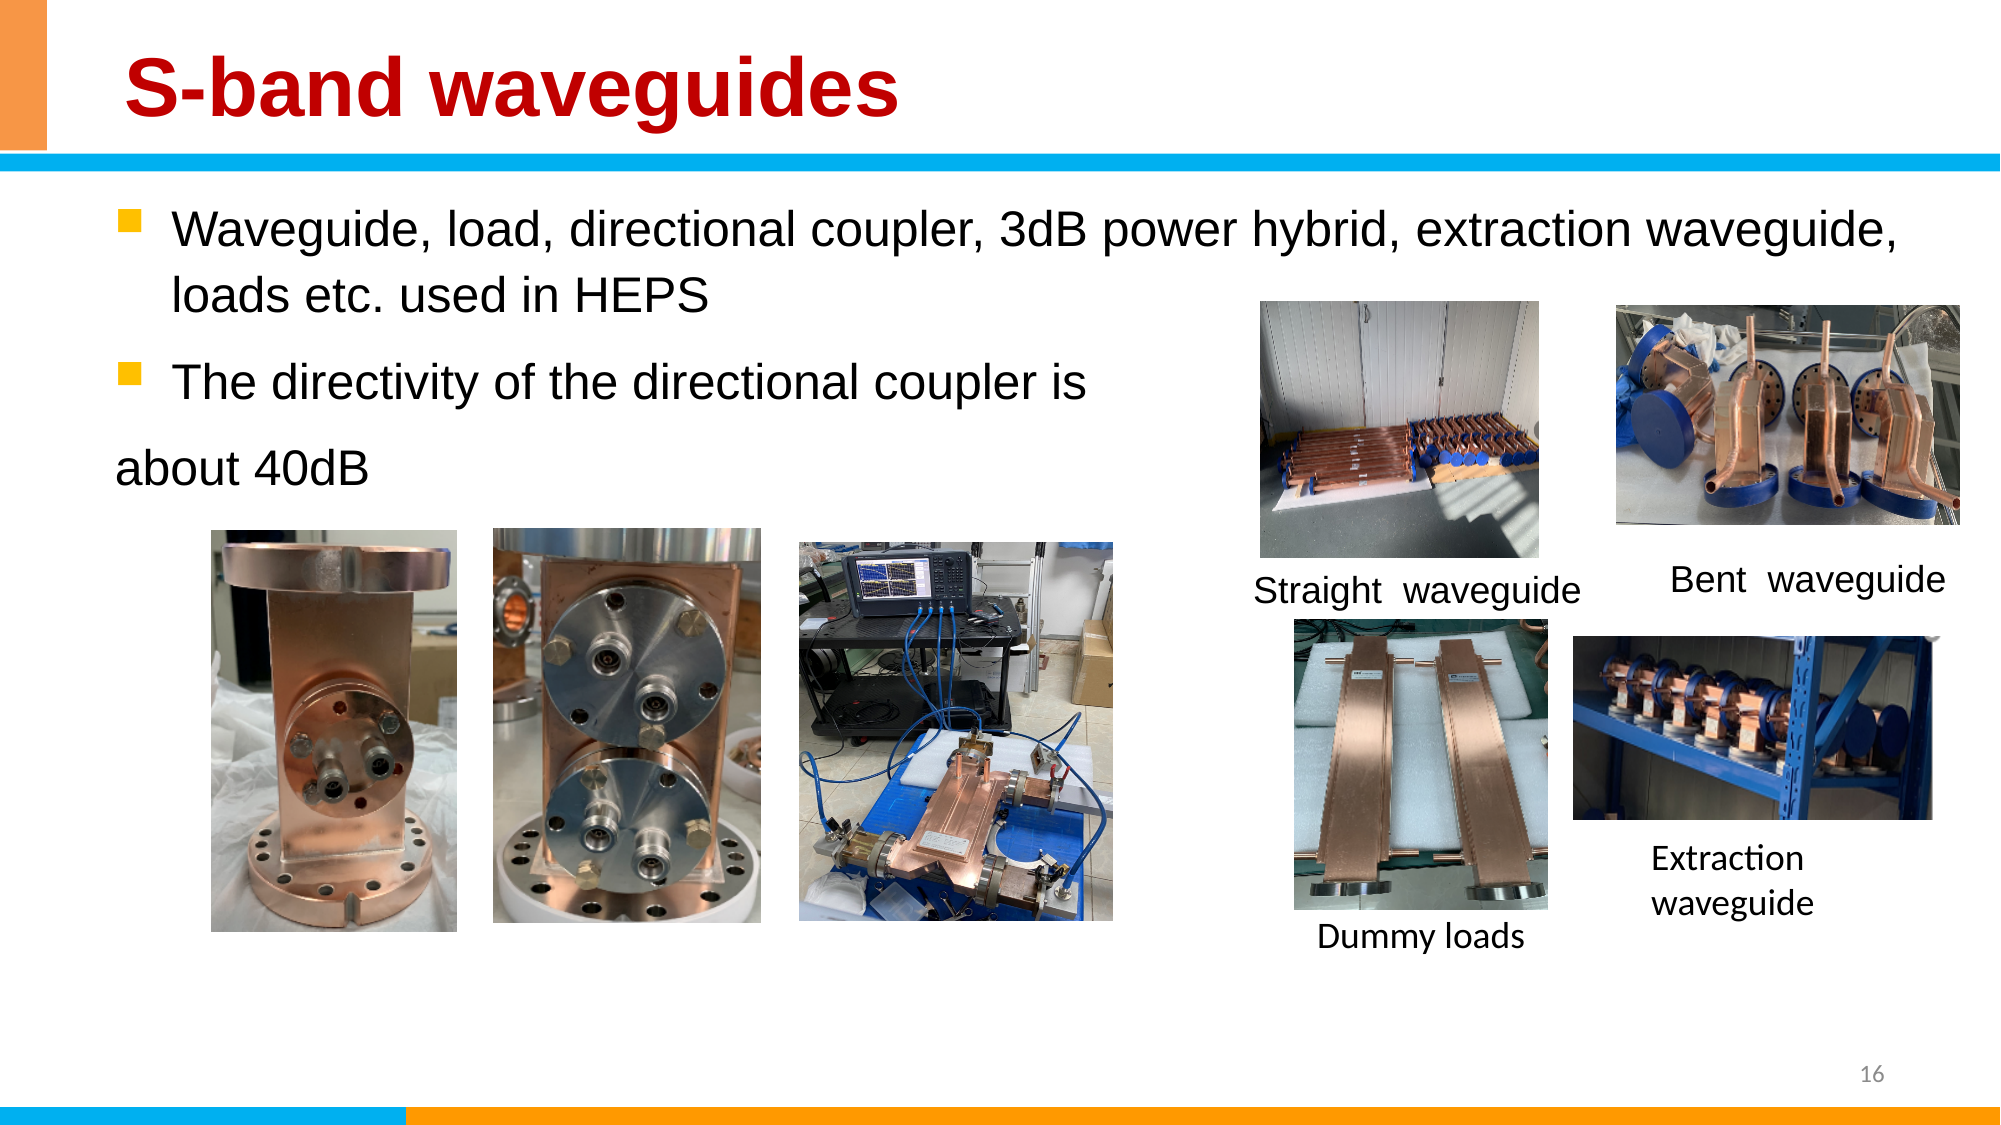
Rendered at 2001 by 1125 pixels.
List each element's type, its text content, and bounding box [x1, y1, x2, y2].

list Waveguide, load, directional coupler, 3dB power hybrid, extraction waveguide, loads etc. used in HEPS The directivity of the directional coupler is about 40dB [99, 182, 1922, 1005]
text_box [210, 528, 762, 932]
title S-band waveguides [109, 23, 1875, 143]
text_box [1254, 301, 1982, 965]
slide_number 16 [1433, 1042, 1900, 1103]
picture [798, 541, 1113, 922]
